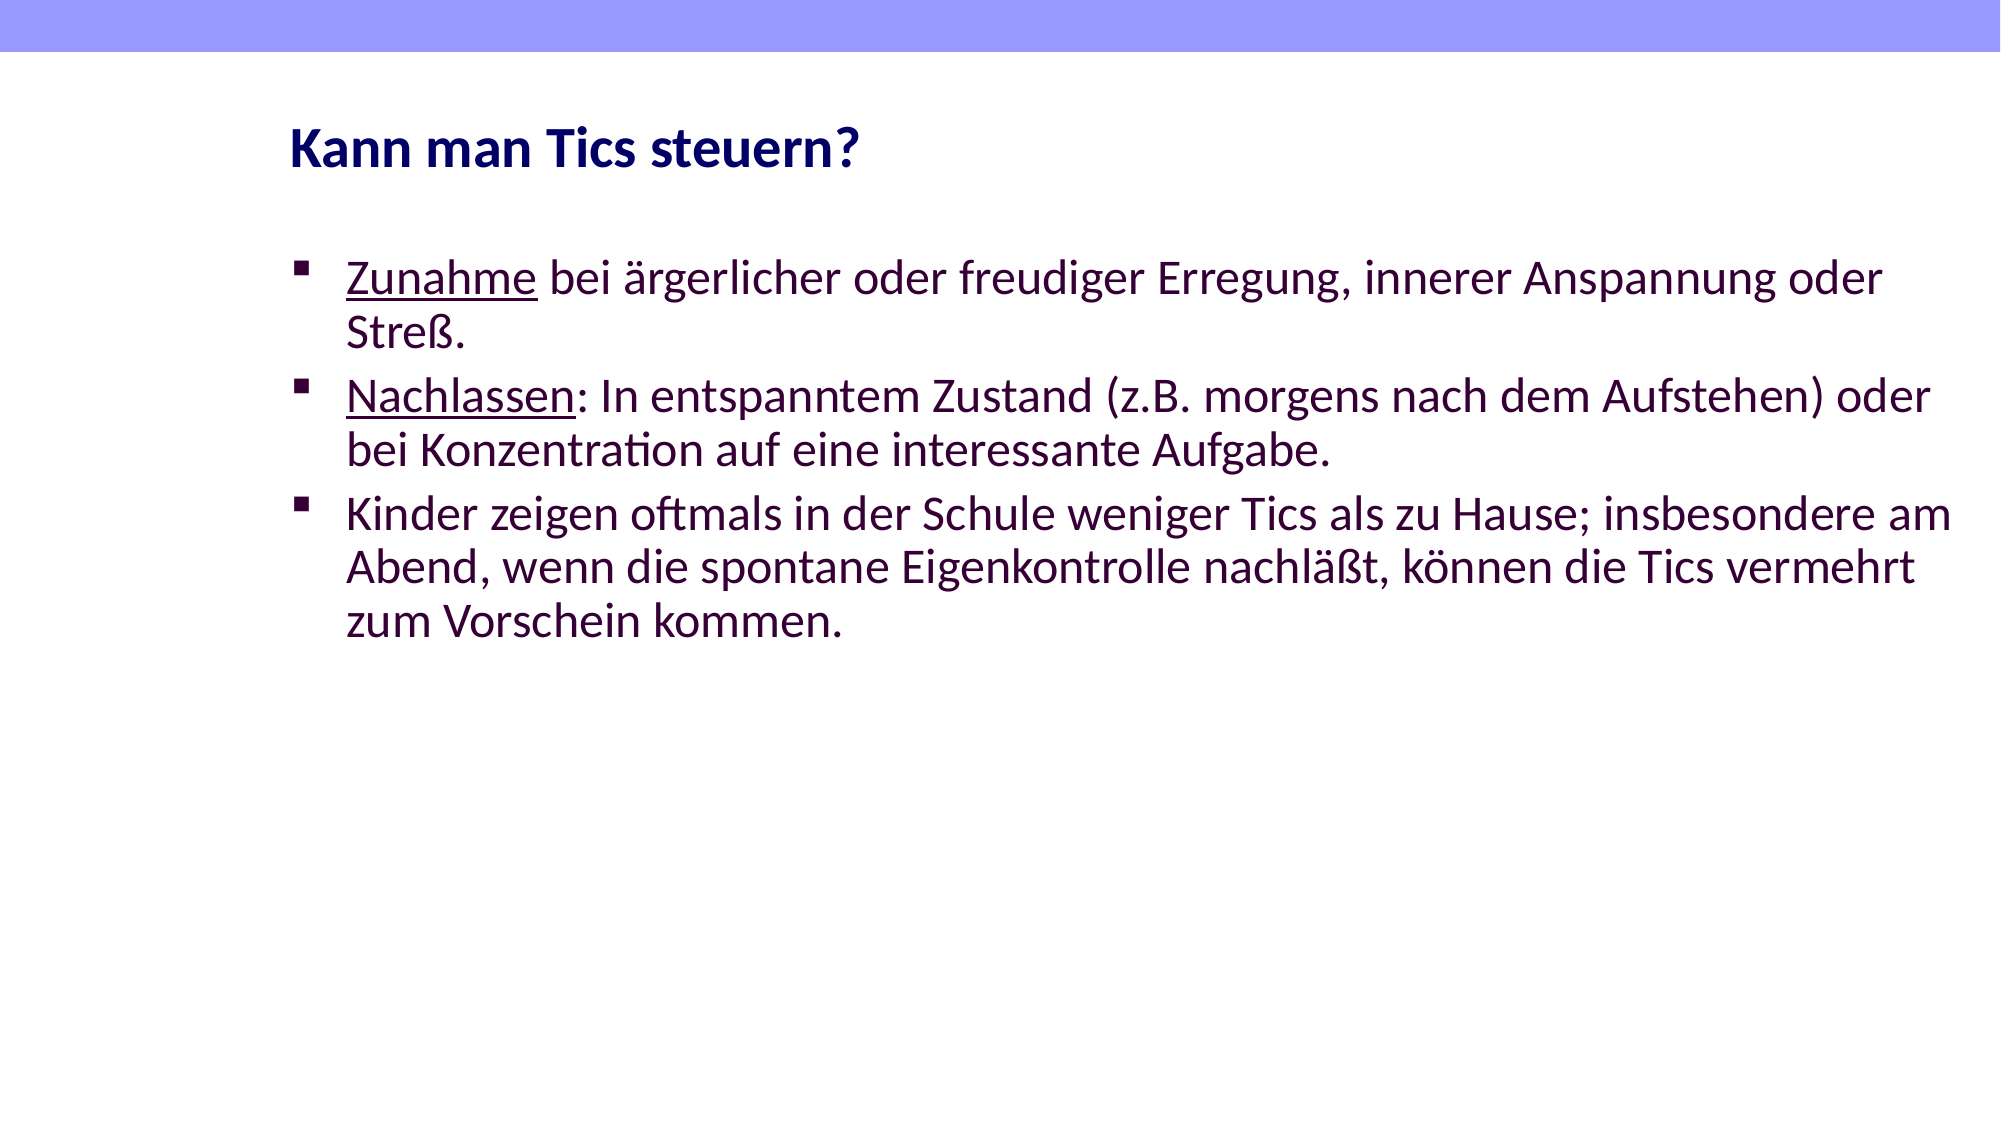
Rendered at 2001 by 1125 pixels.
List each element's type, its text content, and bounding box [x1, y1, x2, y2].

list Zunahme bei ärgerlicher oder freudiger Erregung, innerer Anspannung oder Streß. Nachlassen: In entspanntem Zustand (z.B. morgens nach dem Aufstehen) oder bei Konzentration auf eine interessante Aufgabe. Kinder zeigen oftmals in der Schule weniger Tics als zu Hause; insbesondere am Abend, wenn die spontane Eigenkontrolle nachläßt, können die Tics vermehrt zum Vorschein kommen. [275, 243, 1978, 1000]
title Kann man Tics steuern? [275, 101, 1945, 226]
